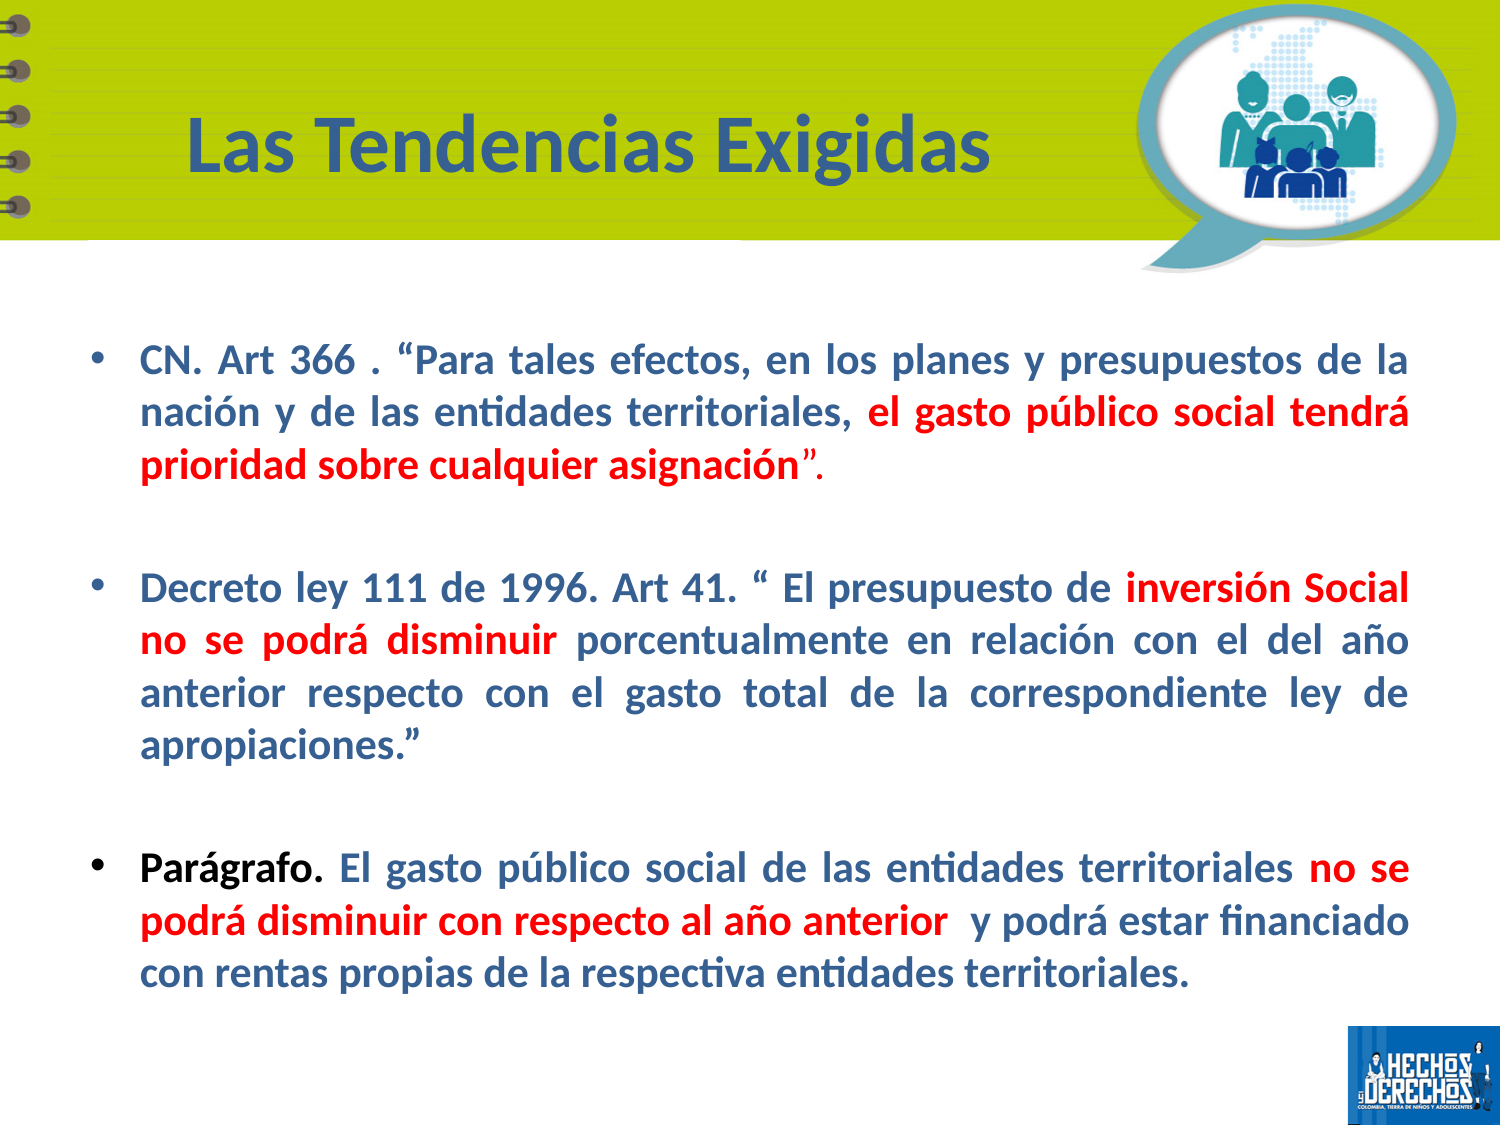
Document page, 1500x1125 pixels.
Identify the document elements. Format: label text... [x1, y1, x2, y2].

list CN. Art 366 . “Para tales efectos, en los planes y presupuestos de la nación y de las entidades territoriales, el gasto público social tendrá prioridad sobre cualquier asignación”. Decreto ley 111 de 1996. Art 41. “ El presupuesto de inversión Social no se podrá disminuir porcentualmente en relación con el del año anterior respecto con el gasto total de la correspondiente ley de apropiaciones.” Parágrafo. El gasto público social de las entidades territoriales no se podrá disminuir con respecto al año anterior y podrá estar financiado con rentas propias de la respectiva entidades territoriales. [75, 323, 1425, 1066]
picture [0, 0, 1500, 1125]
title Las Tendencias Exigidas [75, 45, 1105, 233]
